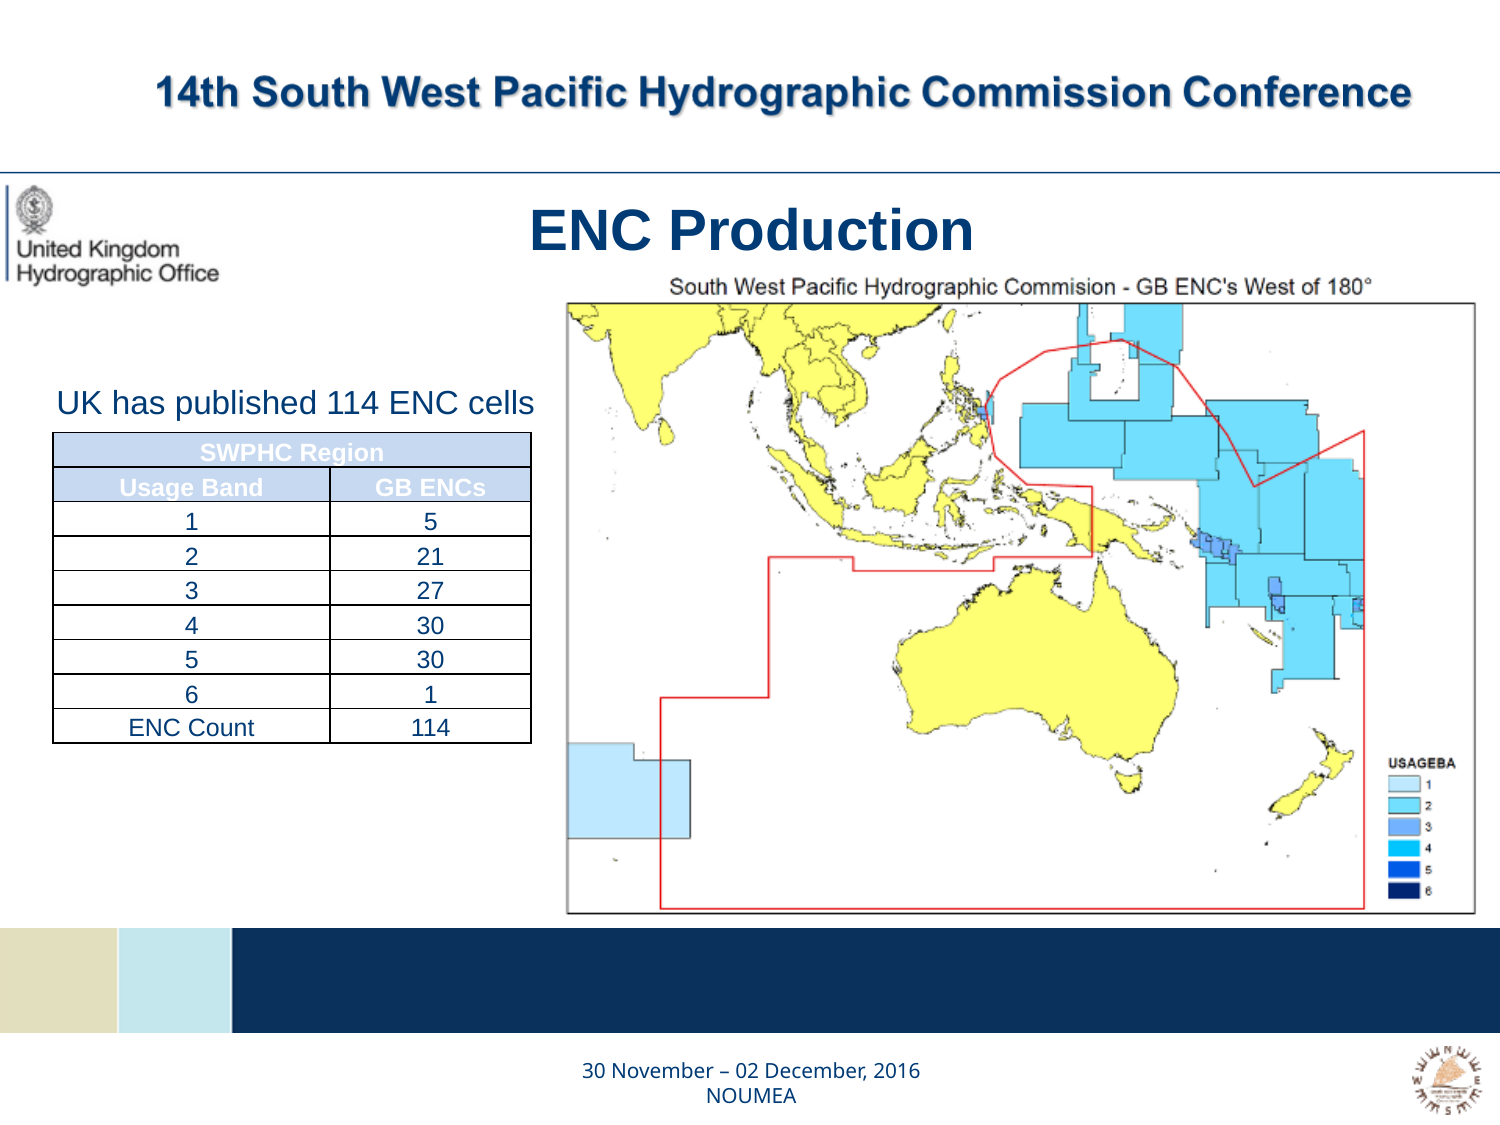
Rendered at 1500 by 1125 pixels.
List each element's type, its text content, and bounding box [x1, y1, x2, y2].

table_cell 21 [331, 537, 530, 570]
table_header SWPHC Region [54, 433, 530, 466]
table_cell 1 [54, 502, 329, 535]
table_cell 5 [331, 502, 530, 535]
table_cell 5 [54, 640, 329, 673]
table_cell GB ENCs [331, 468, 530, 501]
table_cell ENC Count [54, 709, 329, 742]
picture [1411, 1046, 1483, 1115]
table_cell 6 [54, 675, 329, 708]
table_cell 4 [54, 606, 329, 639]
table_cell 3 [54, 571, 329, 604]
text_box ENC Production [514, 184, 1023, 270]
picture [0, 928, 1500, 1033]
list UK has published 114 ENC cells [41, 373, 544, 480]
table_cell 1 [331, 675, 530, 708]
table_cell 30 [331, 606, 530, 639]
picture [549, 269, 1488, 924]
table_cell 27 [331, 571, 530, 604]
footer 30 November – 02 December, 2016 NOUMEA [513, 1050, 989, 1125]
table_cell 30 [331, 640, 530, 673]
table_cell 2 [54, 537, 329, 570]
picture [4, 184, 222, 288]
table_cell 114 [331, 709, 530, 742]
picture [108, 42, 1459, 147]
table_cell Usage Band [54, 468, 329, 501]
